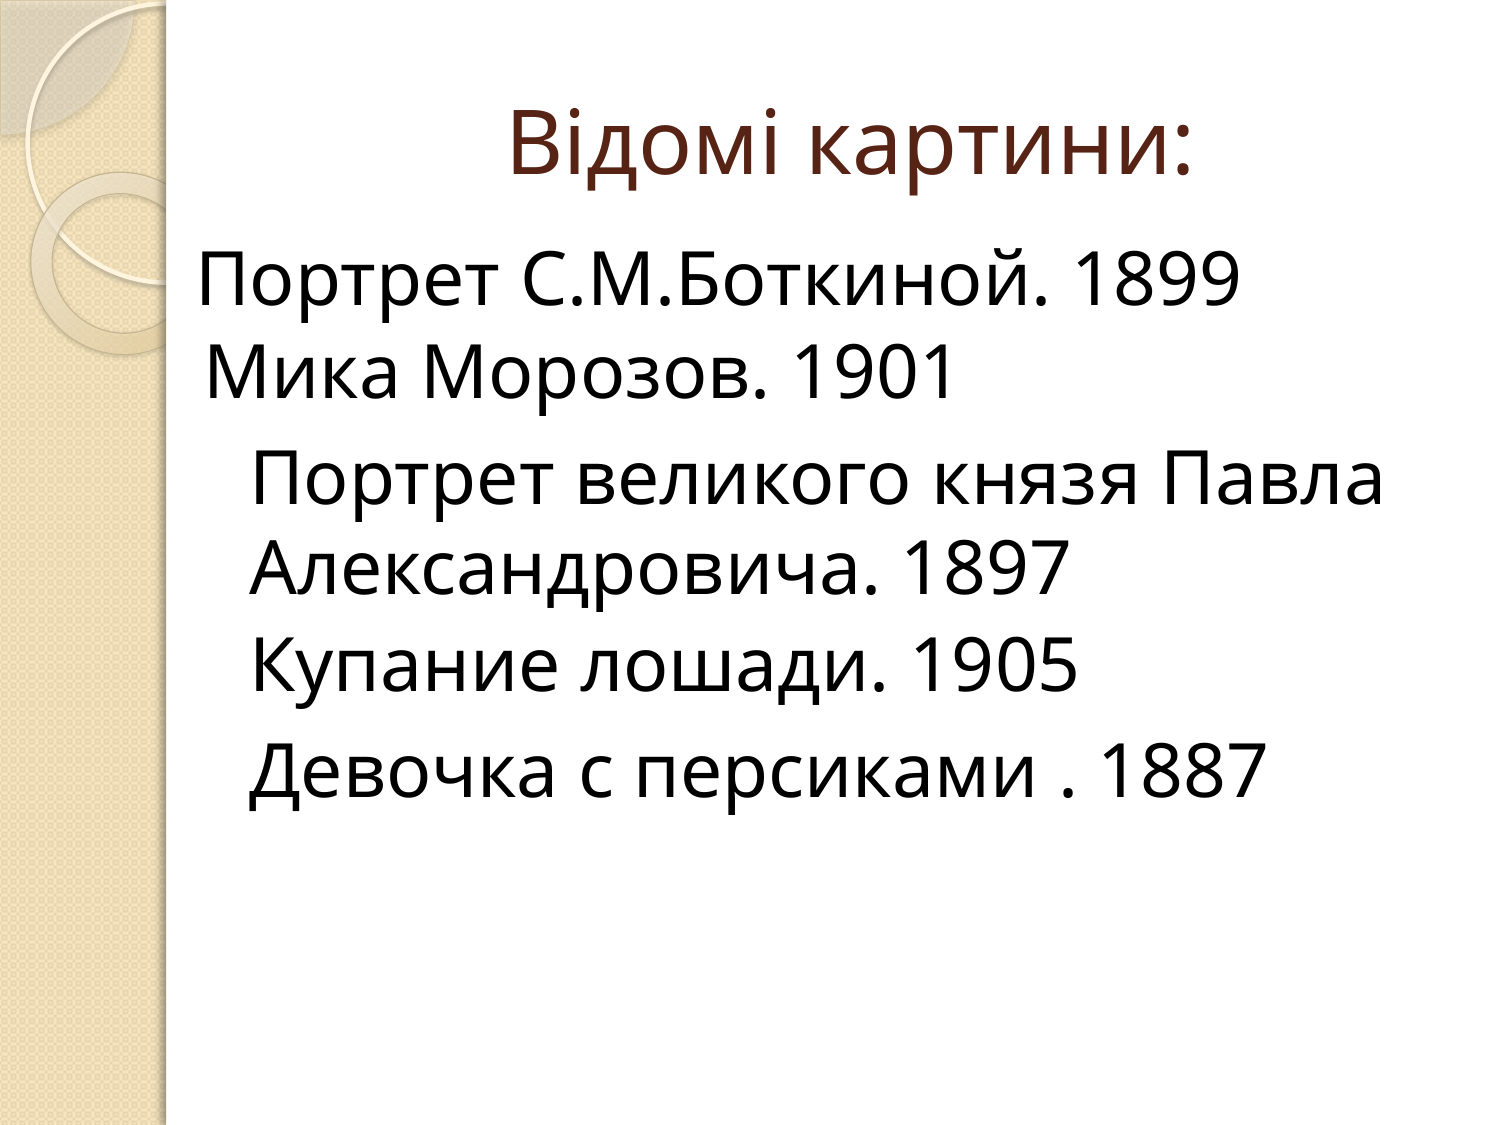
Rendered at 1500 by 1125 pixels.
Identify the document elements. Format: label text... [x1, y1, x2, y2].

text_box Девочка с персиками . 1887 [234, 714, 1407, 820]
text_box Портрет С.М.Боткиной. 1899 [180, 222, 1259, 328]
text_box Мика Морозов. 1901 [188, 316, 978, 422]
text_box Портрет великого князя Павла Александровича. 1897 [234, 421, 1465, 617]
text_box Купание лошади. 1905 [234, 609, 1196, 714]
title Відомі картини: [235, 45, 1466, 233]
